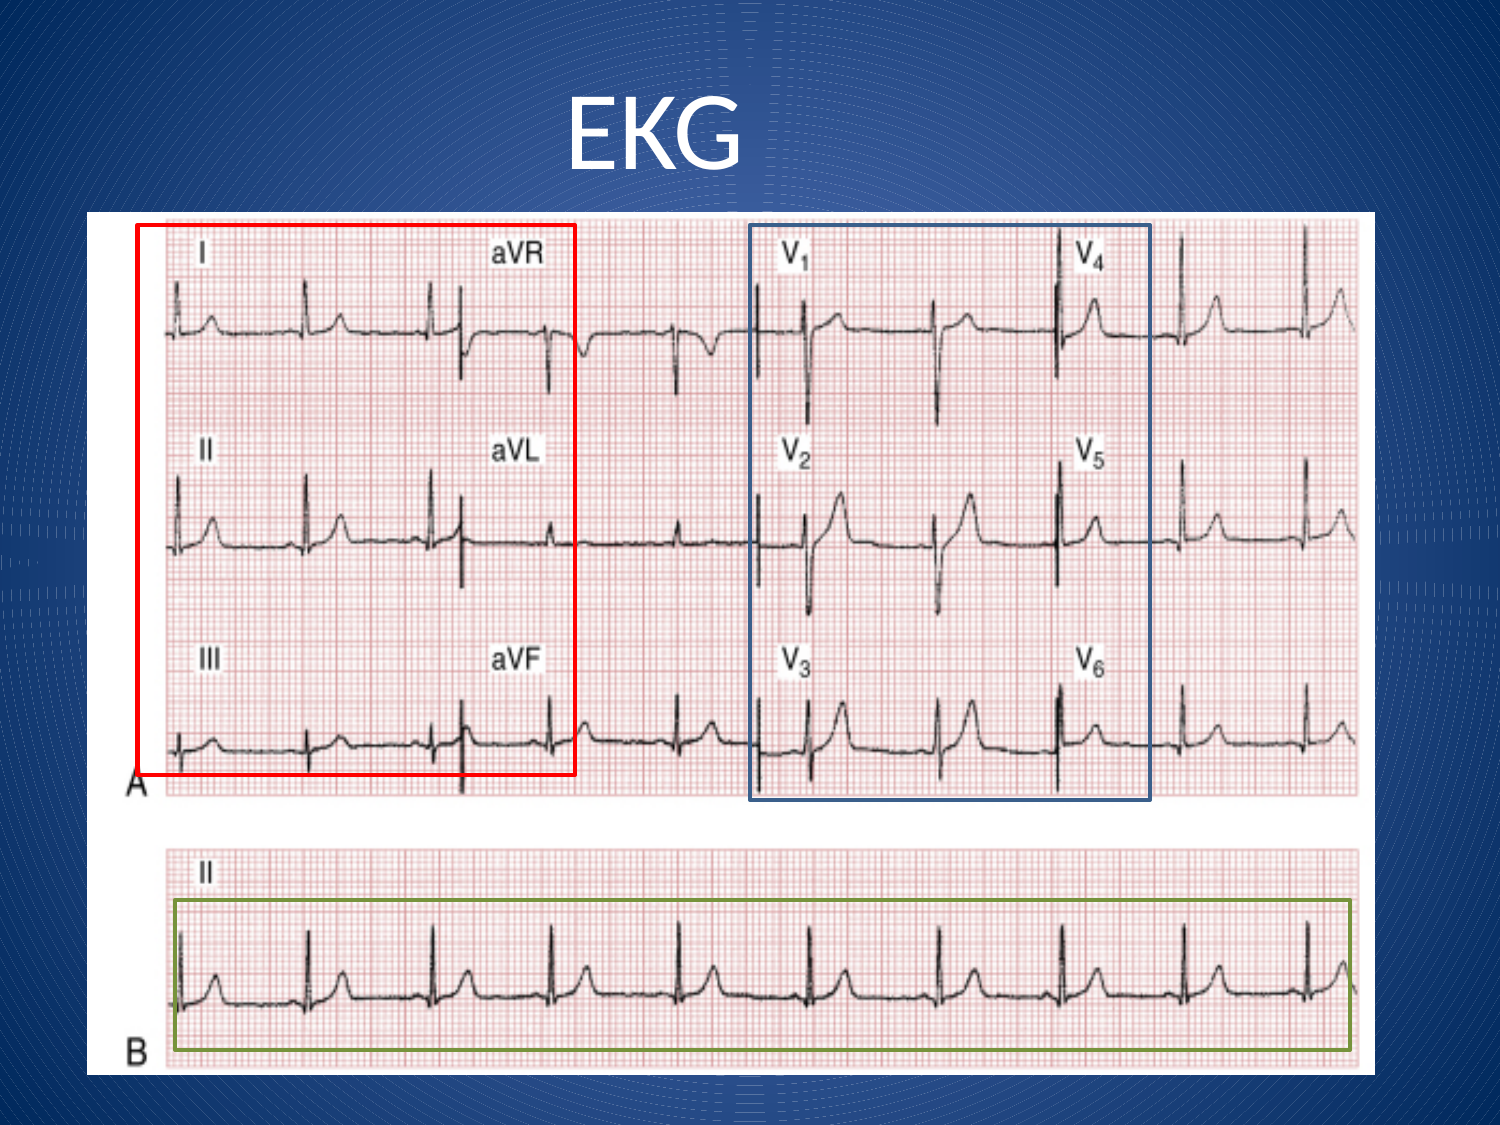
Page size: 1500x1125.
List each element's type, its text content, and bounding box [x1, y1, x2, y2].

text_box EKG [549, 49, 762, 200]
picture [87, 212, 1376, 1076]
